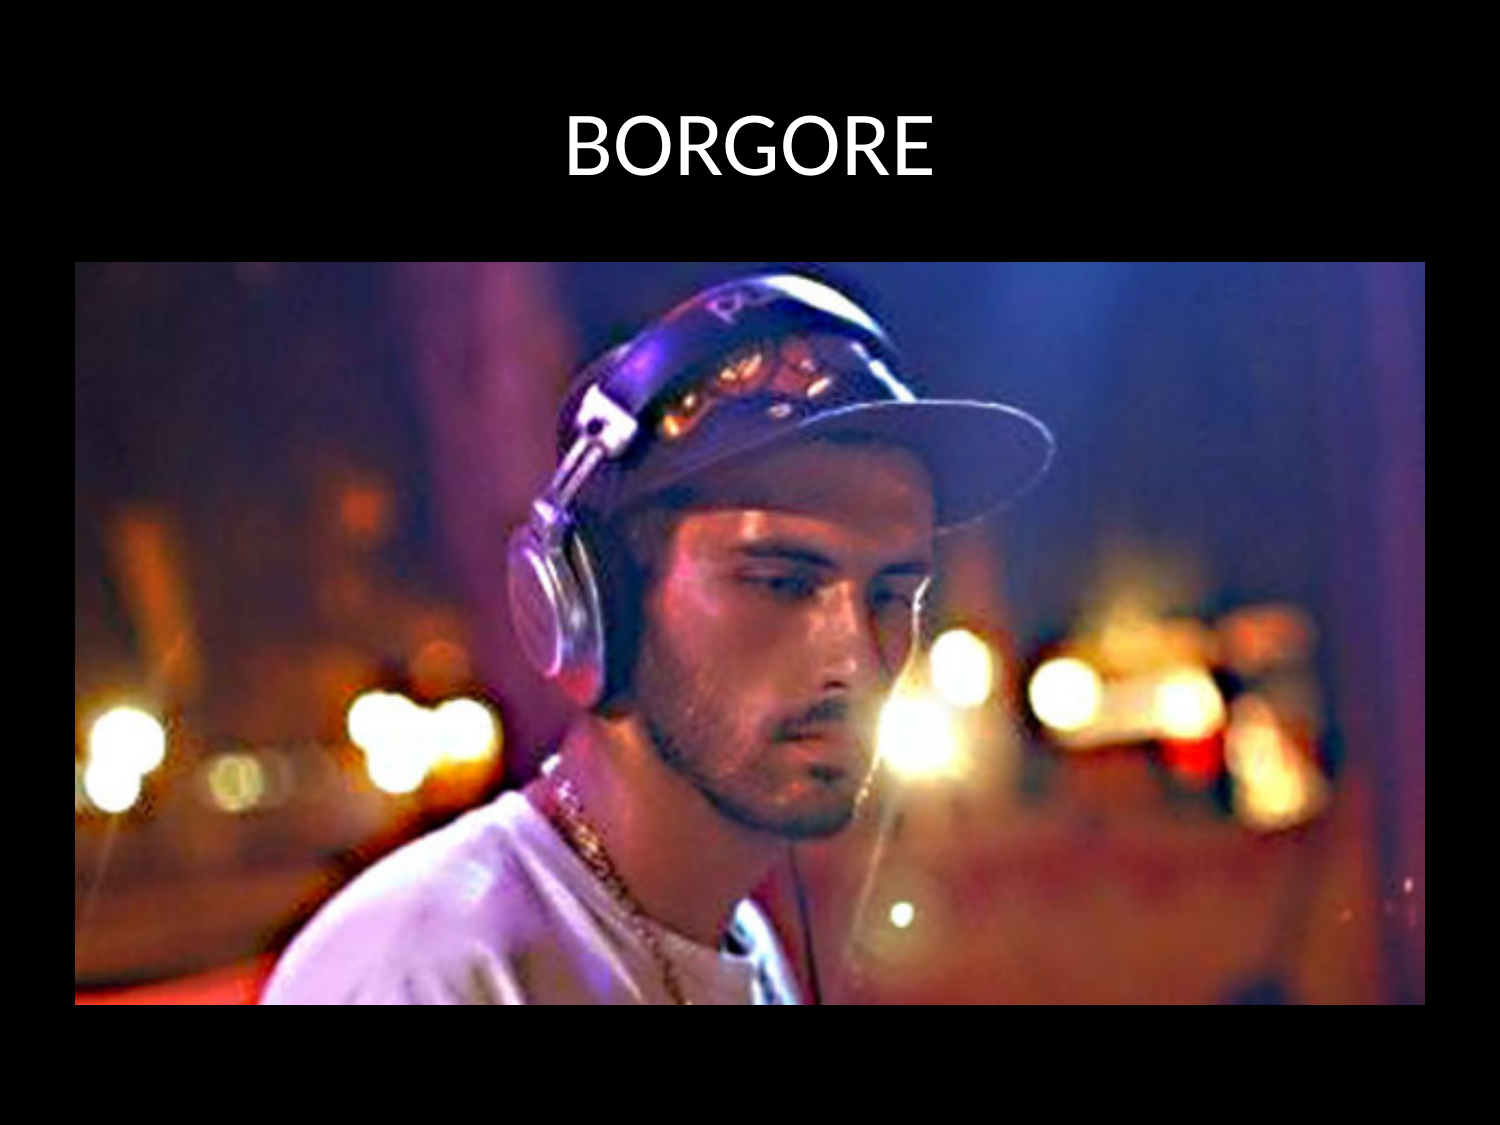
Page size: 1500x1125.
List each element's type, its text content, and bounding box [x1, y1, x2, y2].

title BORGORE [75, 45, 1425, 233]
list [74, 262, 1426, 1006]
